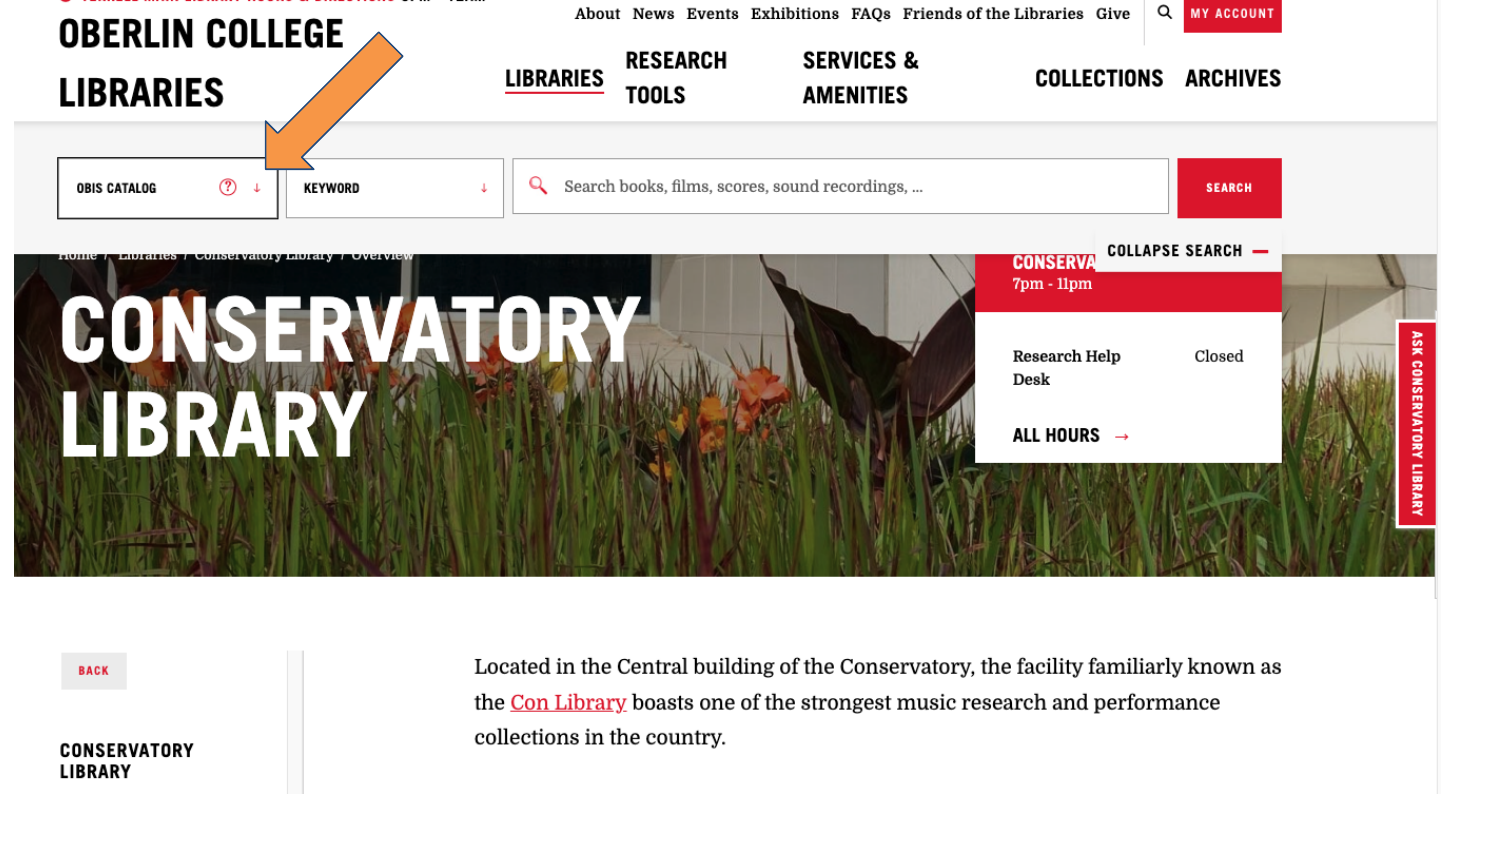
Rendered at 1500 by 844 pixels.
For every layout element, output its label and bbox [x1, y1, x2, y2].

picture [14, 0, 1441, 794]
